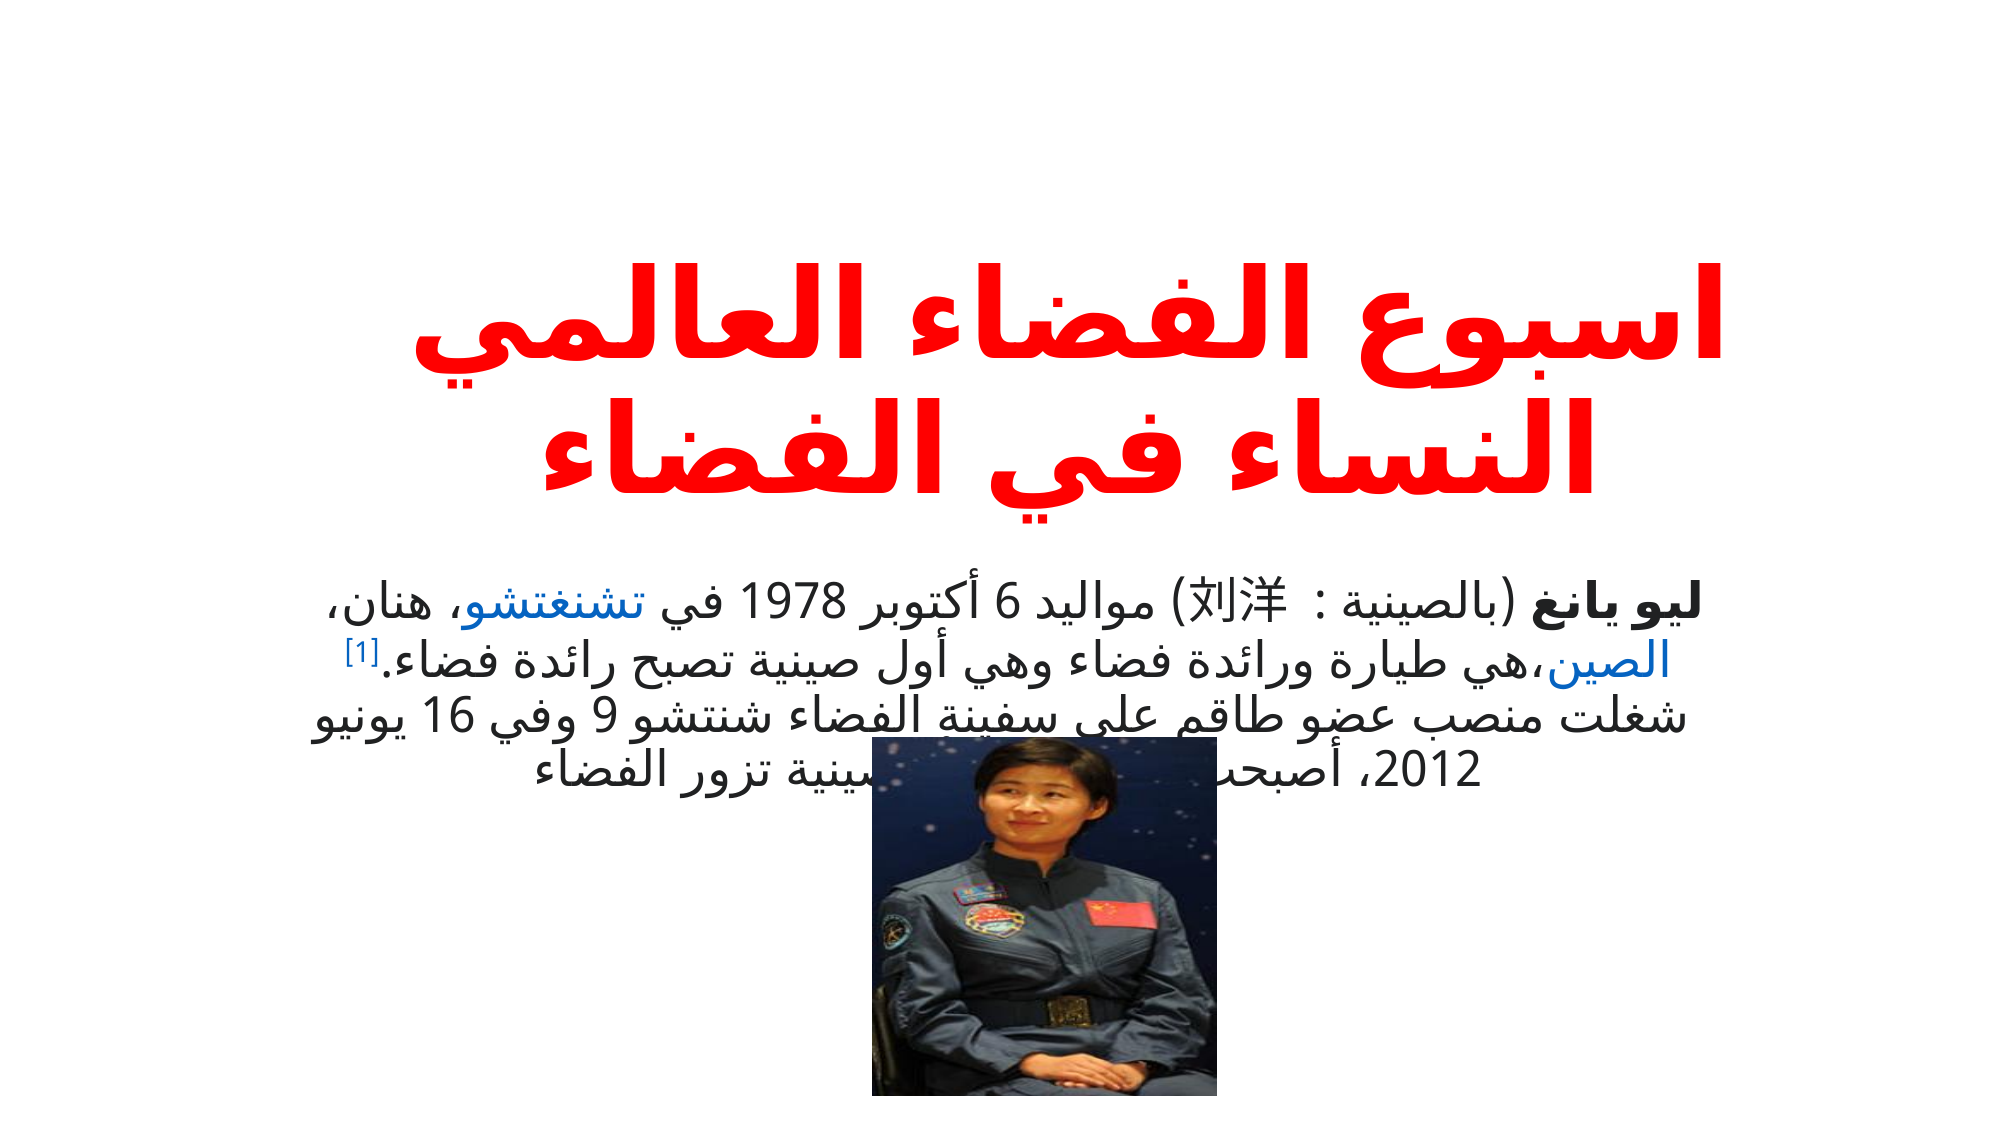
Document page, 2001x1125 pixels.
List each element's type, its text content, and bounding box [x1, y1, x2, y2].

picture [872, 737, 1217, 1096]
title اسبوع الفضاء العالمي النساء في الفضاء [303, 136, 1804, 529]
subtitle ليو يانغ (بالصينية: 刘洋) مواليد 6 أكتوبر 1978 في تشنغتشو، هنان، الصين،هي طيارة ورائدة فضاء وهي أول صينية تصبح رائدة فضاء.[1] شغلت منصب عضو طاقم على سفينة الفضاء شنتشو 9 وفي 16 يونيو 2012، أصبحت ليو أول امرأة صينية تزور الفضاء [258, 564, 1759, 837]
